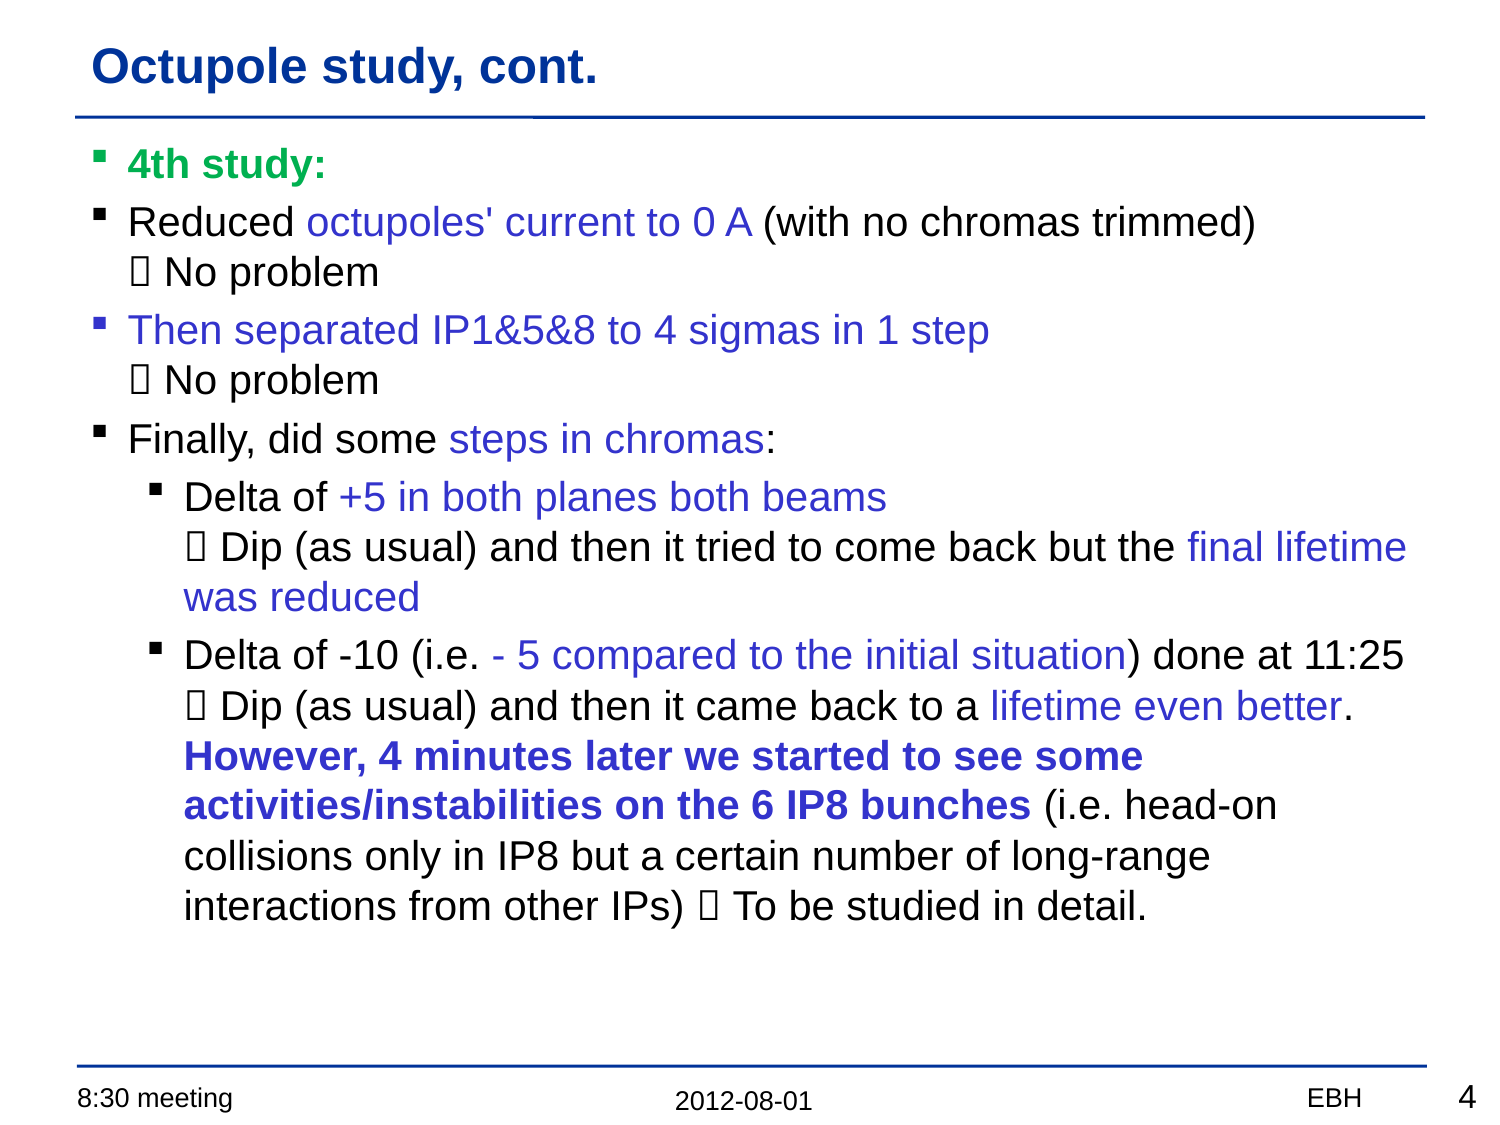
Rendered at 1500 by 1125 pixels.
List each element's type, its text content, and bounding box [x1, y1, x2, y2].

list 4th study: Reduced octupoles' current to 0 A (with no chromas trimmed)  No problem Then separated IP1&5&8 to 4 sigmas in 1 step  No problem Finally, did some steps in chromas: Delta of +5 in both planes both beams  Dip (as usual) and then it tried to come back but the final lifetime was reduced Delta of -10 (i.e. - 5 compared to the initial situation) done at 11:25  Dip (as usual) and then it came back to a lifetime even better. However, 4 minutes later we started to see some activities/instabilities on the 6 IP8 bunches (i.e. head-on collisions only in IP8 but a certain number of long-range interactions from other IPs)  To be studied in detail. [74, 128, 1426, 1054]
title Octupole study, cont. [75, 12, 1425, 116]
